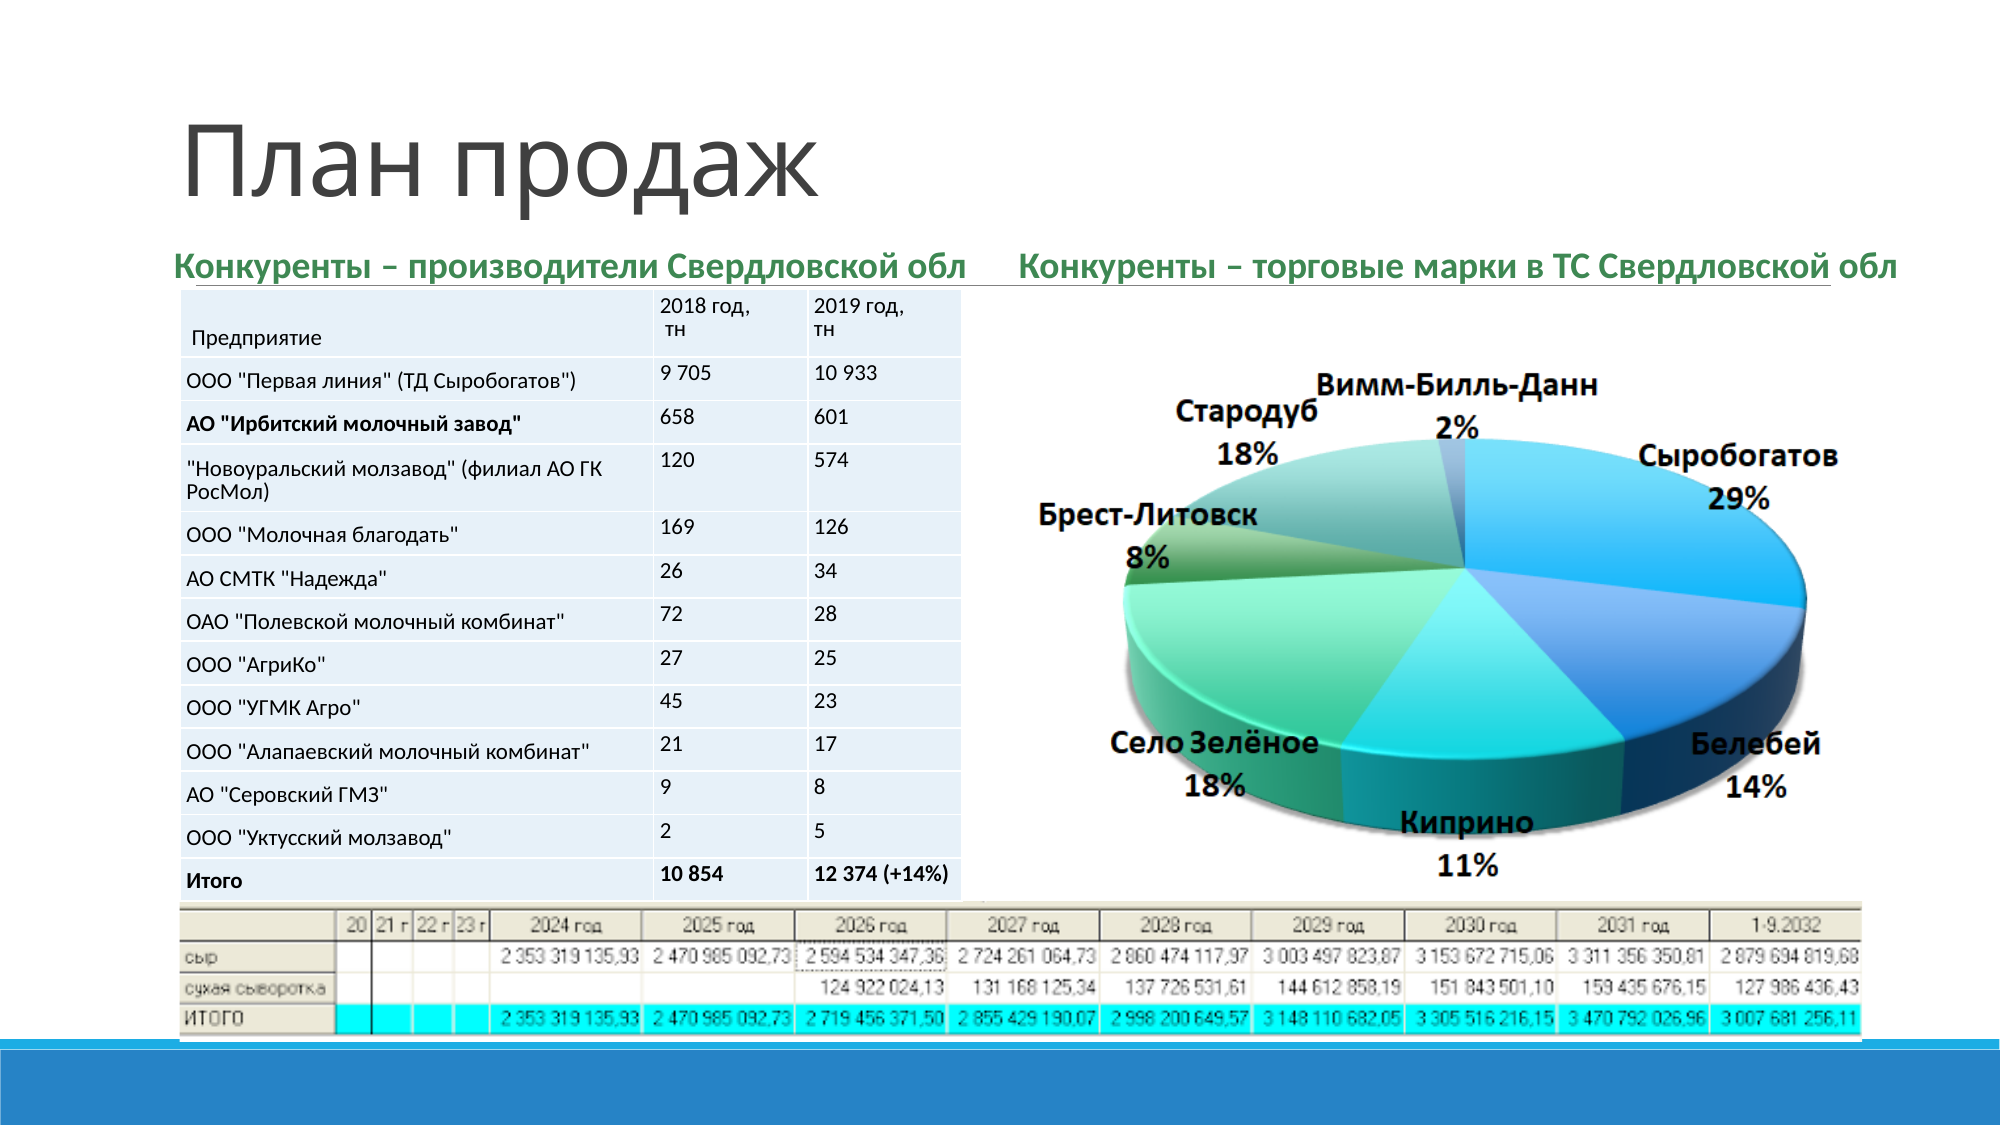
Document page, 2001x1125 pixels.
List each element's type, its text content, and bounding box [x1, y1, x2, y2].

table_cell АО "Ирбитский молочный завод" [181, 401, 653, 443]
table_cell 23 [809, 686, 961, 727]
table_cell ОАО "Полевской молочный комбинат" [181, 599, 653, 640]
picture [1037, 352, 1863, 886]
table_cell ООО "Первая линия" (ТД Сыробогатов") [181, 358, 653, 400]
table_cell ООО "АгриКо" [181, 642, 653, 684]
table_cell 28 [809, 599, 961, 640]
table_cell 10 854 [654, 859, 807, 897]
table_cell 601 [809, 401, 961, 443]
table_cell 8 [809, 772, 961, 814]
table_cell 126 [809, 512, 961, 554]
table_cell 5 [809, 815, 961, 857]
picture [178, 900, 1863, 1042]
table_cell 120 [654, 445, 807, 511]
table_cell 12 374 (+14%) [809, 859, 961, 897]
table_cell 10 933 [809, 358, 961, 400]
table_header 2018 год, тн [654, 290, 807, 356]
table_cell АО СМТК "Надежда" [181, 556, 653, 597]
table_cell 72 [654, 599, 807, 640]
table_header 2019 год, тн [809, 290, 961, 356]
table_cell 26 [654, 556, 807, 597]
table_cell ООО "Молочная благодать" [181, 512, 653, 554]
table_cell 574 [809, 445, 961, 511]
table_cell ООО "Уктусский молзавод" [181, 815, 653, 857]
table_cell 34 [809, 556, 961, 597]
table_cell 9 [654, 772, 807, 814]
table_cell "Новоуральский молзавод" (филиал АО ГК РосМол) [181, 445, 653, 511]
title План продаж [164, 0, 1881, 225]
table_cell 21 [654, 729, 807, 770]
table_cell 9 705 [654, 358, 807, 400]
table_cell Итого [181, 859, 653, 897]
table_cell 45 [654, 686, 807, 727]
table_cell 2 [654, 815, 807, 857]
table_header Предприятие [181, 290, 653, 356]
table_cell 658 [654, 401, 807, 443]
table_cell 25 [809, 642, 961, 684]
table_cell 169 [654, 512, 807, 554]
text_box Конкуренты – производители Свердловской обл [159, 233, 983, 294]
table_cell ООО "УГМК Агро" [181, 686, 653, 727]
text_box Конкуренты – торговые марки в ТС Свердловской обл [1004, 233, 1914, 294]
table_cell 17 [809, 729, 961, 770]
table_cell ООО "Алапаевский молочный комбинат" [181, 729, 653, 770]
table_cell АО "Серовский ГМЗ" [181, 772, 653, 814]
table_cell 27 [654, 642, 807, 684]
